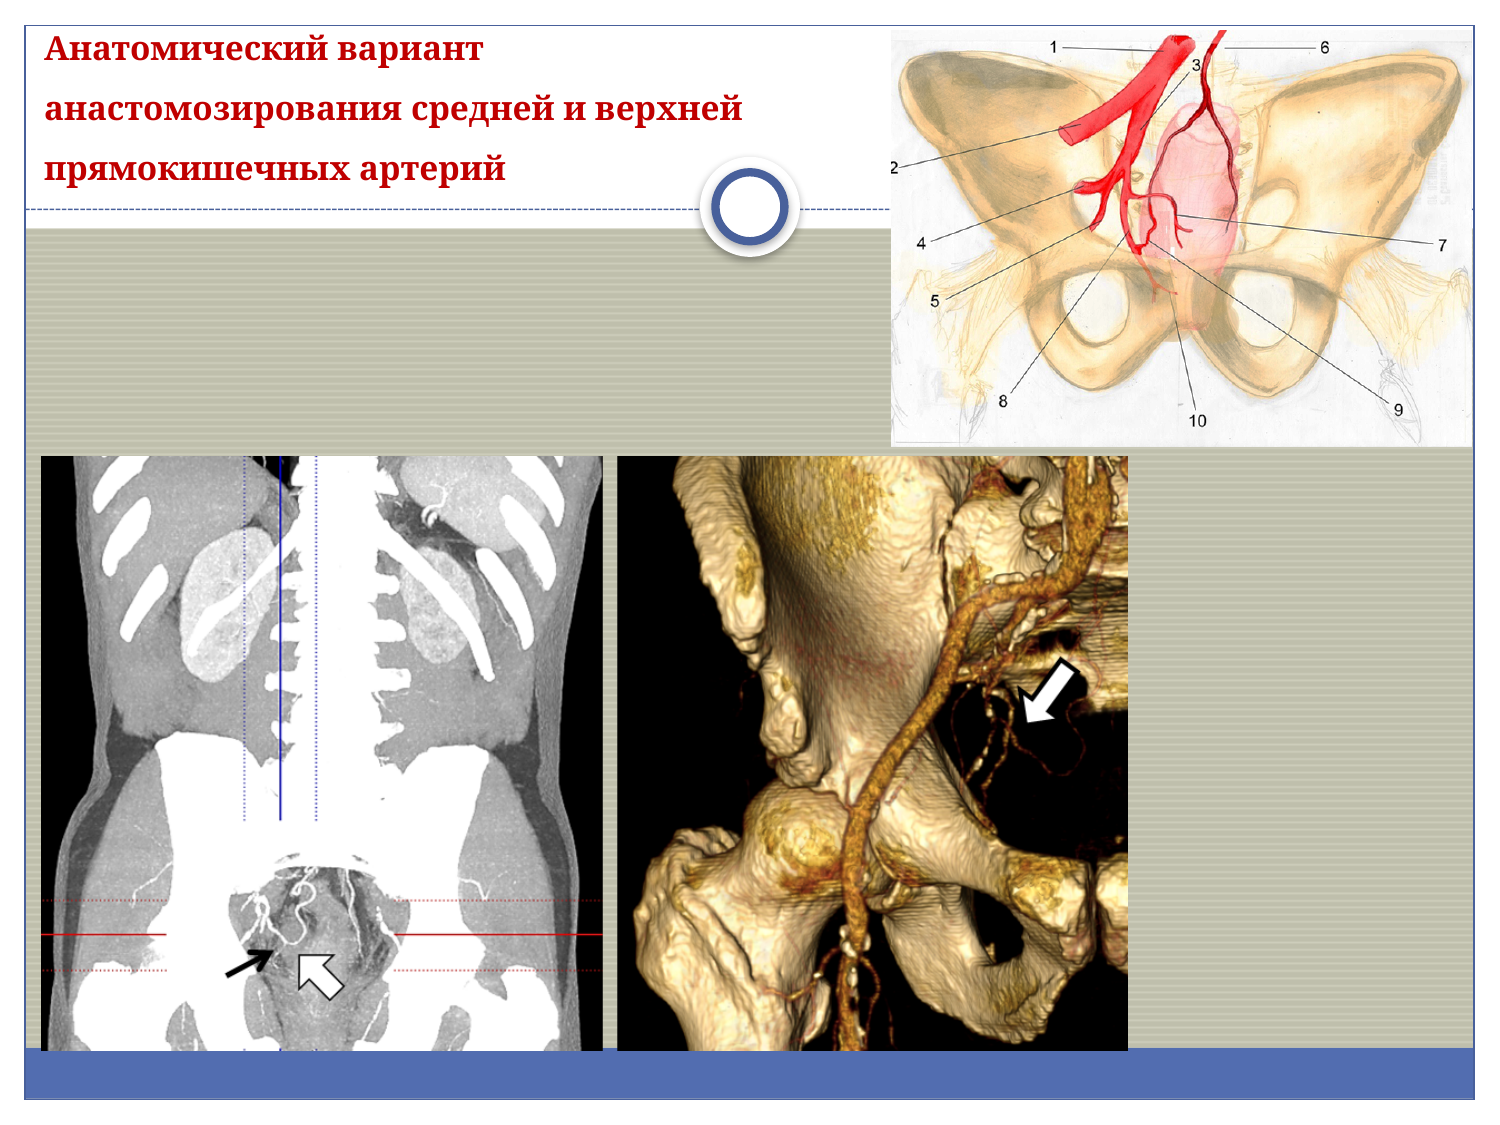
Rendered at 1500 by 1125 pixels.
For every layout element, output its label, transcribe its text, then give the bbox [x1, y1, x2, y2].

text_box Анатомический вариант анастомозирования средней и верхней прямокишечных артерий [29, 0, 780, 195]
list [40, 455, 1129, 1051]
picture [891, 30, 1472, 447]
